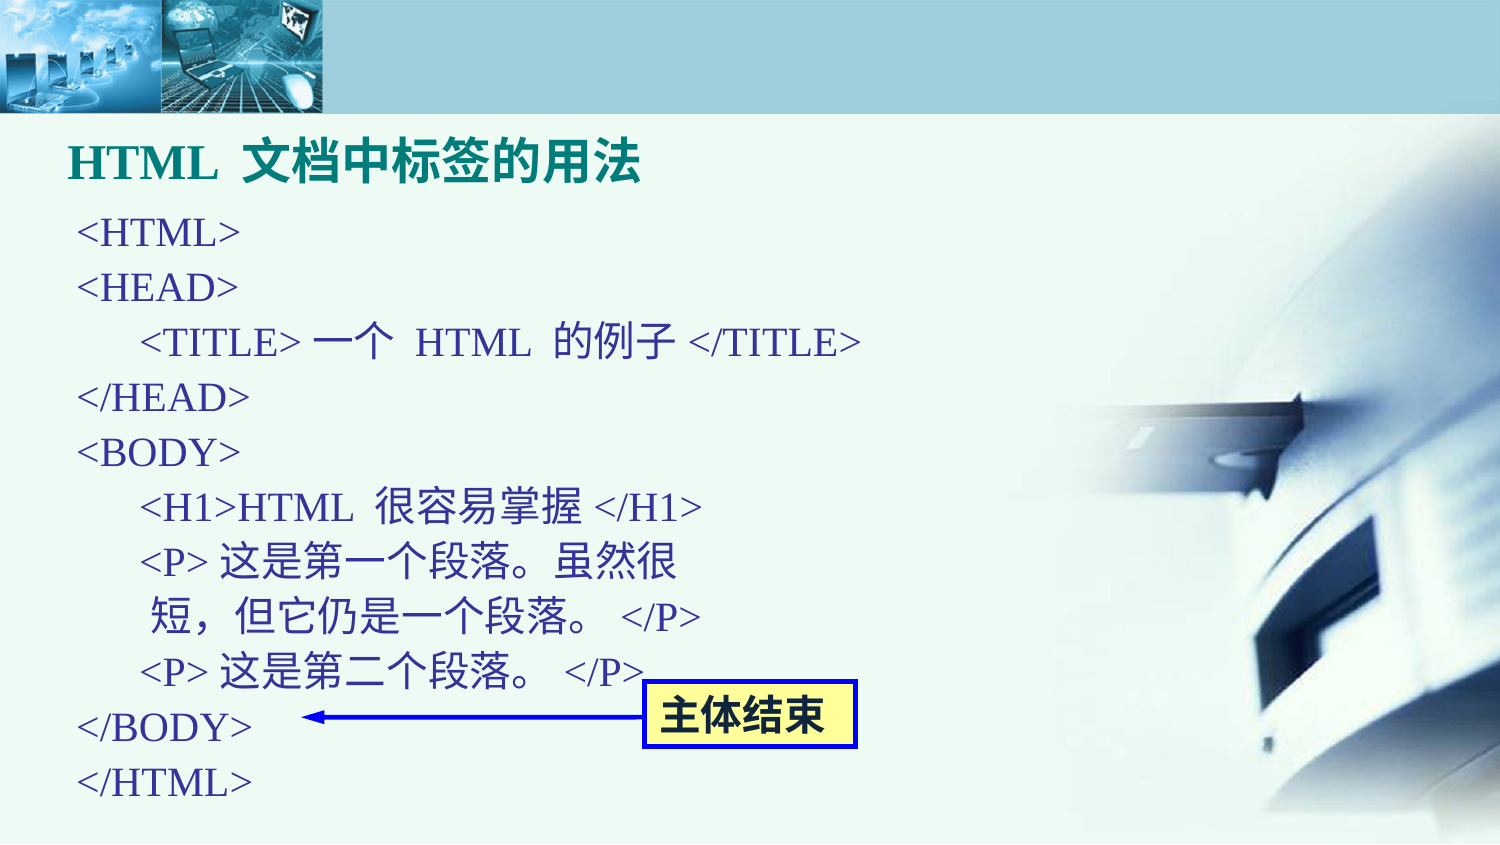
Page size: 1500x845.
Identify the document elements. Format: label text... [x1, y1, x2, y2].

picture [0, 0, 1500, 844]
text_box <HTML> <HEAD> <TITLE>一个 HTML 的例子</TITLE> </HEAD> <BODY> <H1>HTML 很容易掌握</H1> <P>这是第一个段落。虽然很 短，但它仍是一个段落。</P> <P>这是第二个段落。</P> </BODY> </HTML> [61, 192, 1447, 812]
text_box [300, 681, 856, 748]
title HTML 文档中标签的用法 [40, 120, 680, 198]
